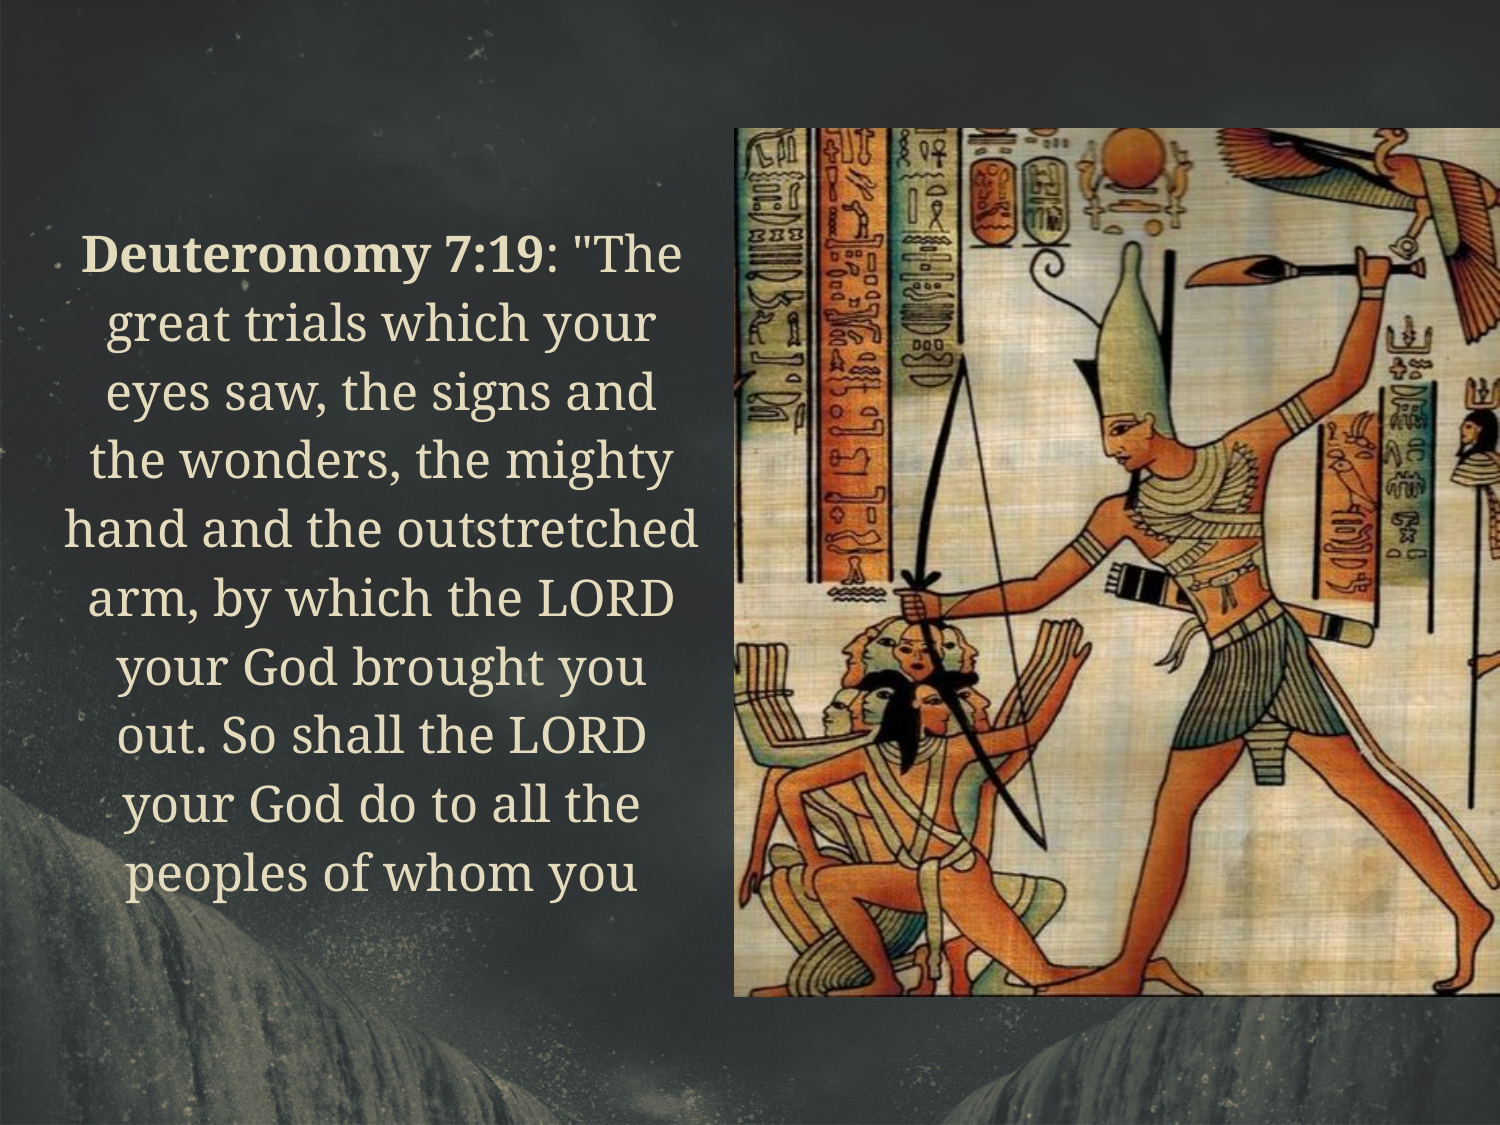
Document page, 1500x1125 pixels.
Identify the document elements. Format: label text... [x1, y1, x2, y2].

picture [0, 0, 1500, 1125]
list Deuteronomy 7:19: "The great trials which your eyes saw, the signs and the wonders, the mighty hand and the outstretched arm, by which the LORD your God brought you out. So shall the LORD your God do to all the peoples of whom you [49, 194, 716, 931]
